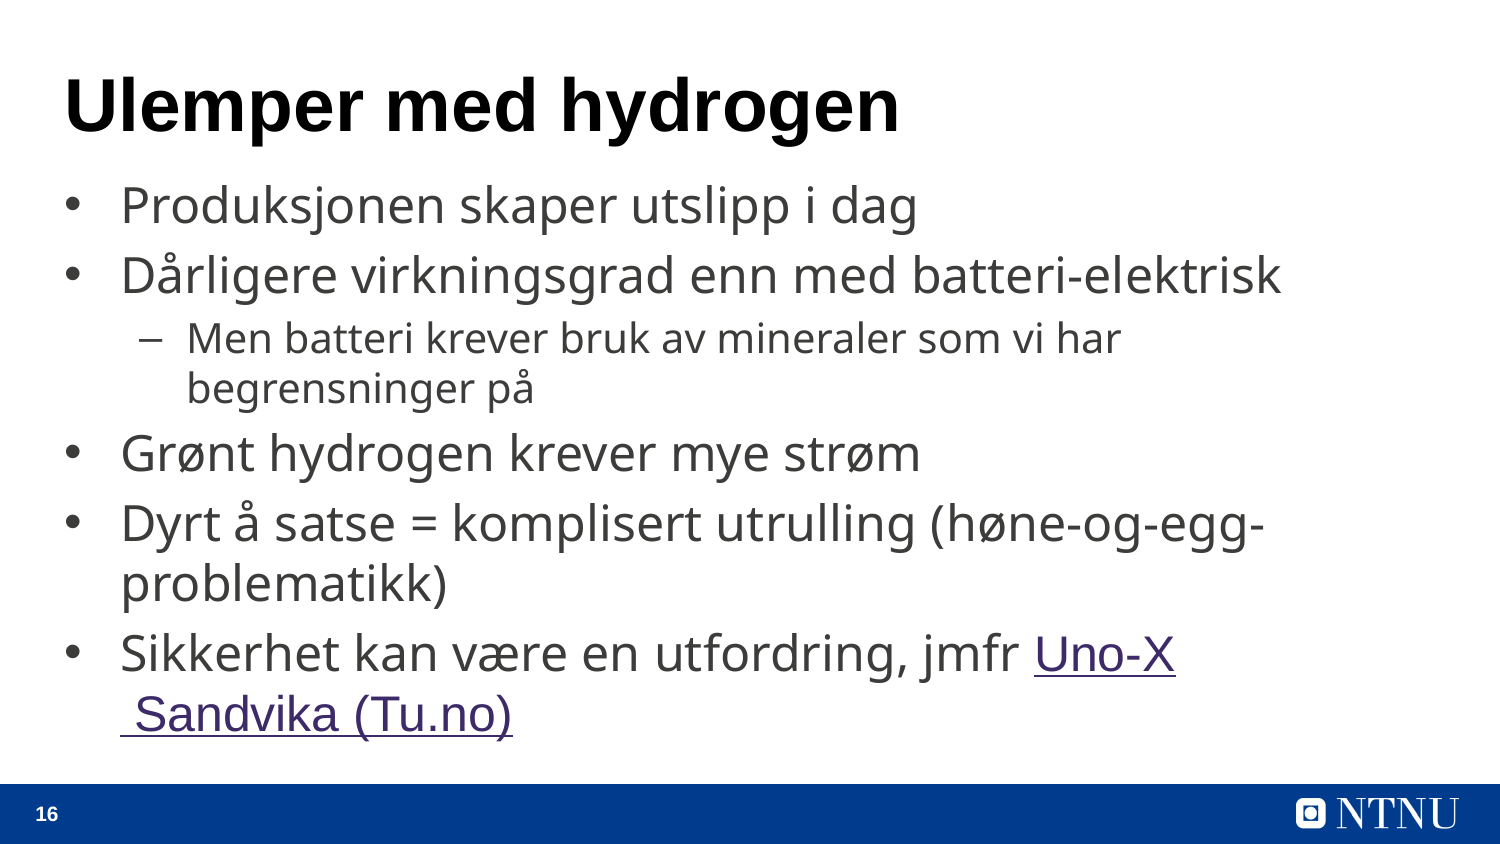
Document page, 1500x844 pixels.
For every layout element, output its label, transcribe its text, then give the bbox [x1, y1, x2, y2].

title Ulemper med hydrogen [49, 48, 1431, 156]
list Produksjonen skaper utslipp i dag Dårligere virkningsgrad enn med batteri-elektrisk Men batteri krever bruk av mineraler som vi har begrensninger på Grønt hydrogen krever mye strøm Dyrt å satse = komplisert utrulling (høne-og-egg-problematikk) Sikkerhet kan være en utfordring, jmfr Uno-X Sandvika (Tu.no) [49, 165, 1431, 759]
picture [0, 784, 1500, 844]
